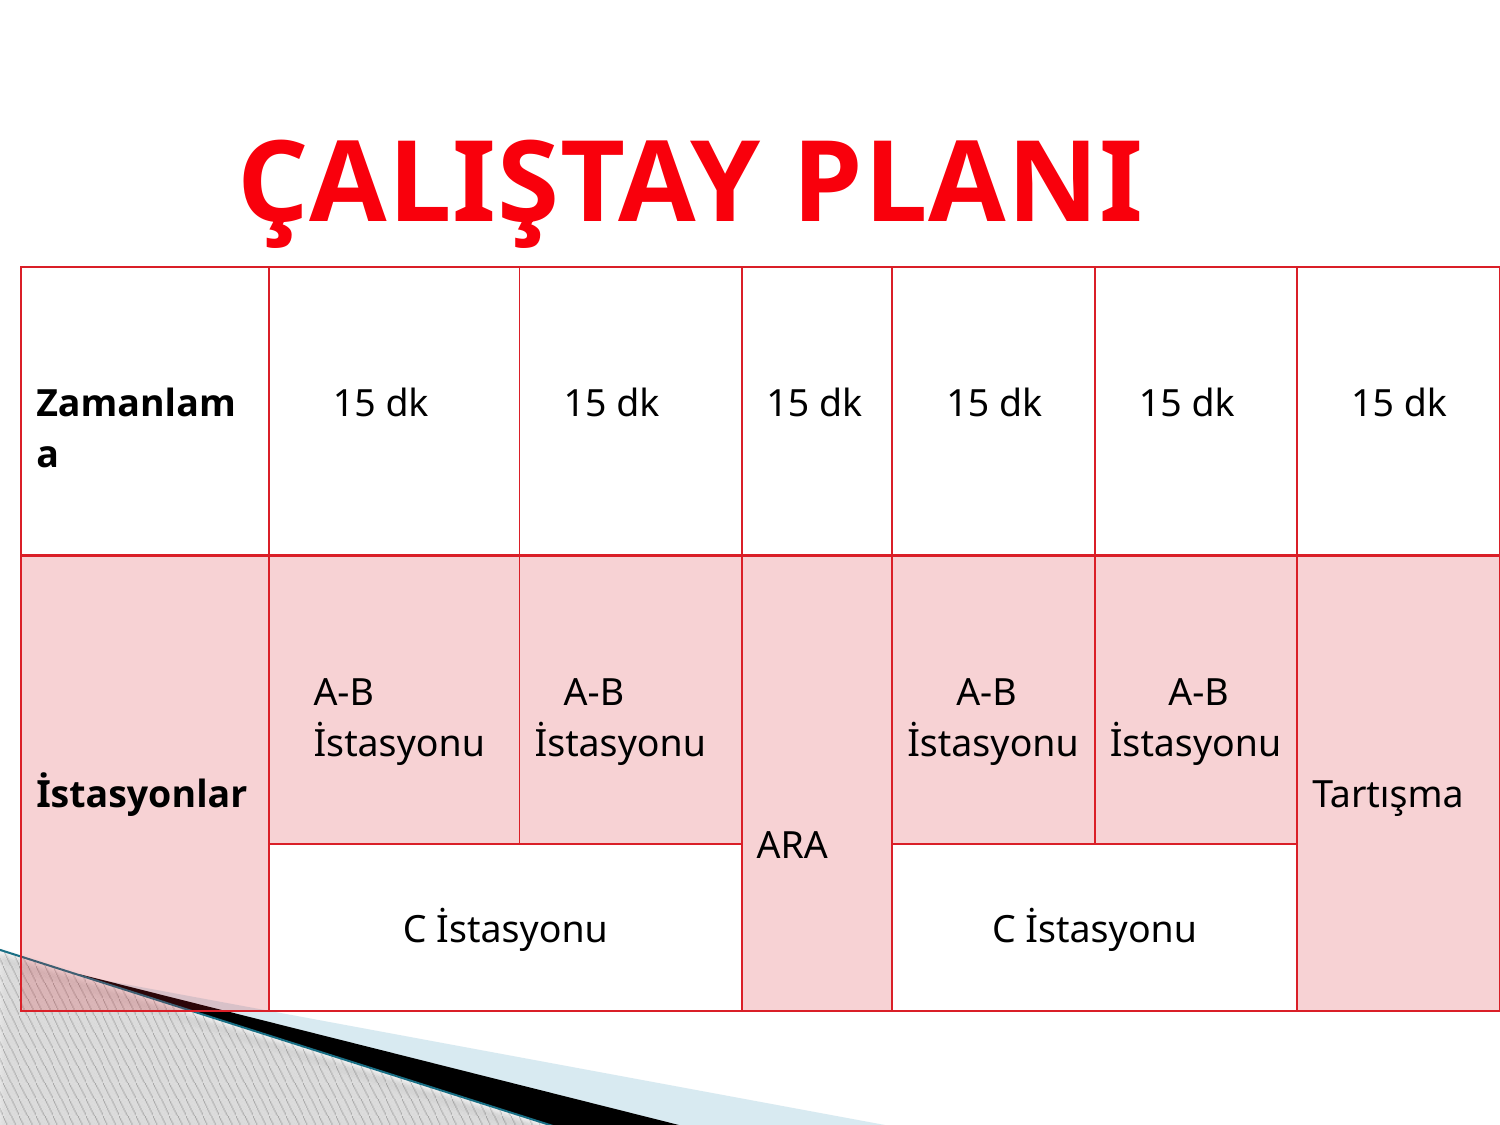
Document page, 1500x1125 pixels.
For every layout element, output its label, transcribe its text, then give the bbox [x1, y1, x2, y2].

table_cell C İstasyonu [893, 845, 1296, 1010]
table_cell A-B İstasyonu [893, 557, 1094, 843]
table_header 15 dk [743, 268, 891, 554]
table_header 15 dk [1096, 268, 1296, 554]
table_cell ARA [743, 557, 891, 1010]
table_header 15 dk [893, 268, 1094, 554]
table_header 15 dk [520, 268, 741, 554]
table_cell İstasyonlar [22, 557, 268, 1010]
table_header 15 dk [1298, 268, 1499, 554]
text_box ÇALIŞTAY PLANI [221, 101, 1160, 252]
table_cell A-B İstasyonu [520, 557, 741, 843]
table_header 15 dk [270, 268, 519, 554]
table_header Zamanlama [22, 268, 268, 554]
table_cell Tartışma [1298, 557, 1499, 1010]
table_cell A-B İstasyonu [1096, 557, 1296, 843]
table_cell C İstasyonu [270, 845, 741, 1010]
table_cell A-B İstasyonu [270, 557, 519, 843]
